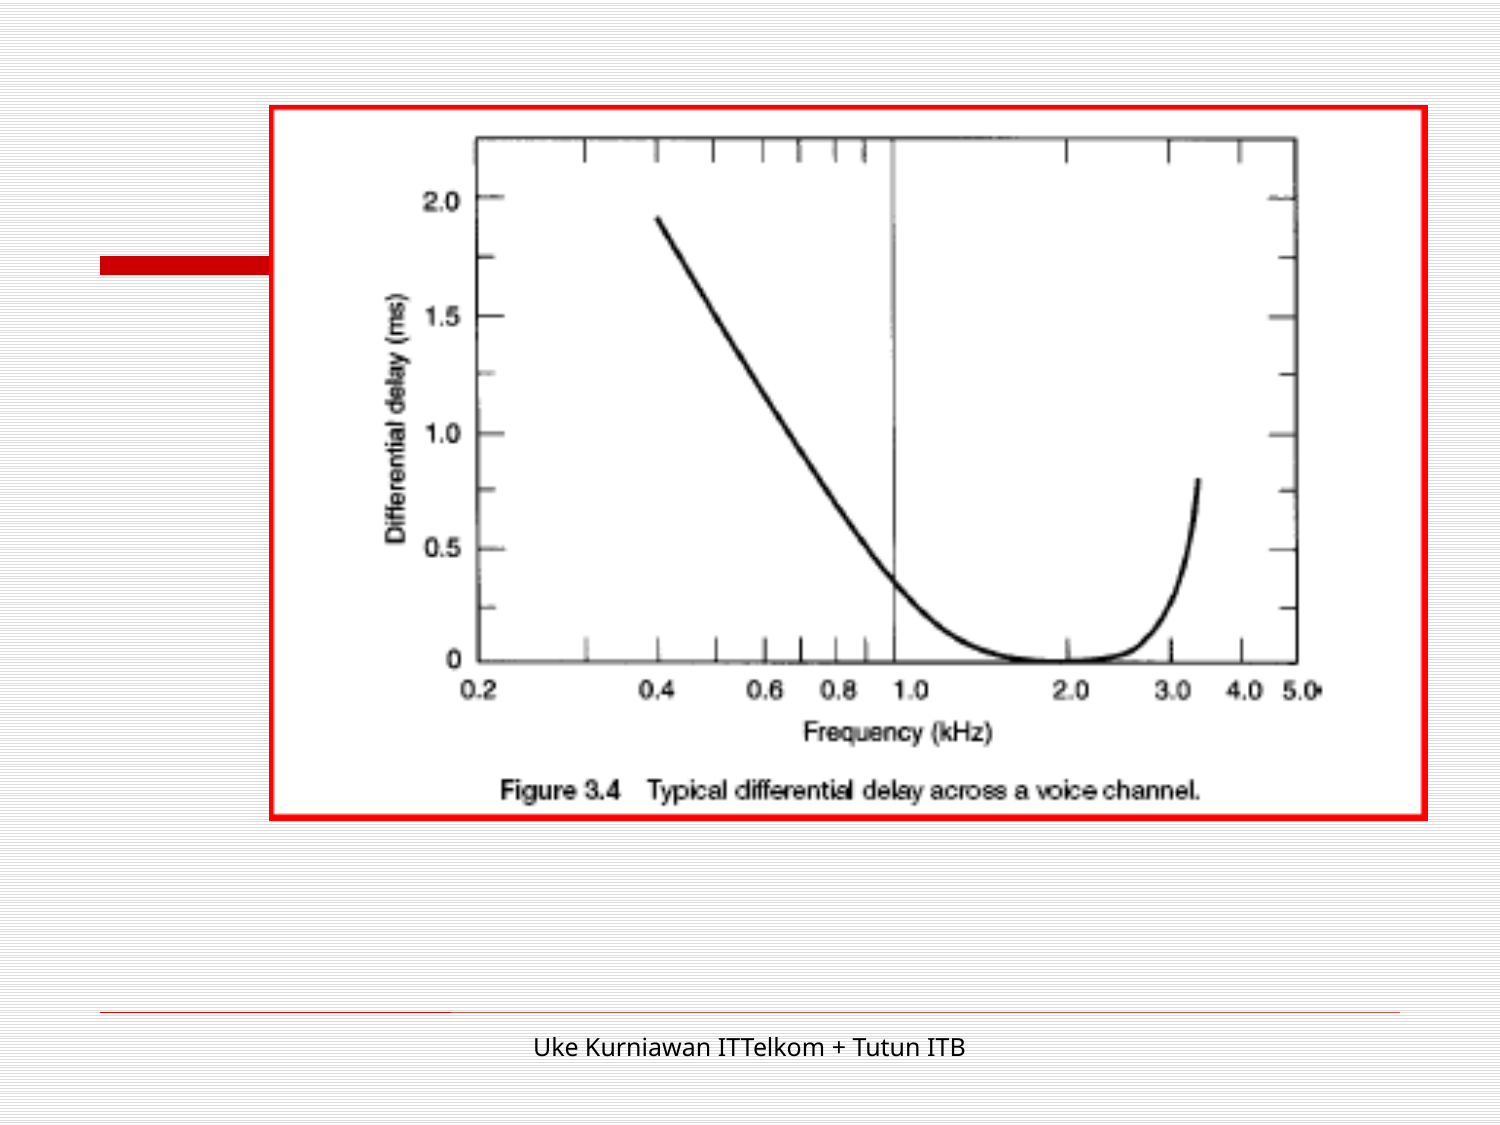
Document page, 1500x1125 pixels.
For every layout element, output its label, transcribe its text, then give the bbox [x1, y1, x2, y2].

footer Uke Kurniawan ITTelkom + Tutun ITB [512, 1024, 988, 1103]
picture [269, 105, 1429, 821]
